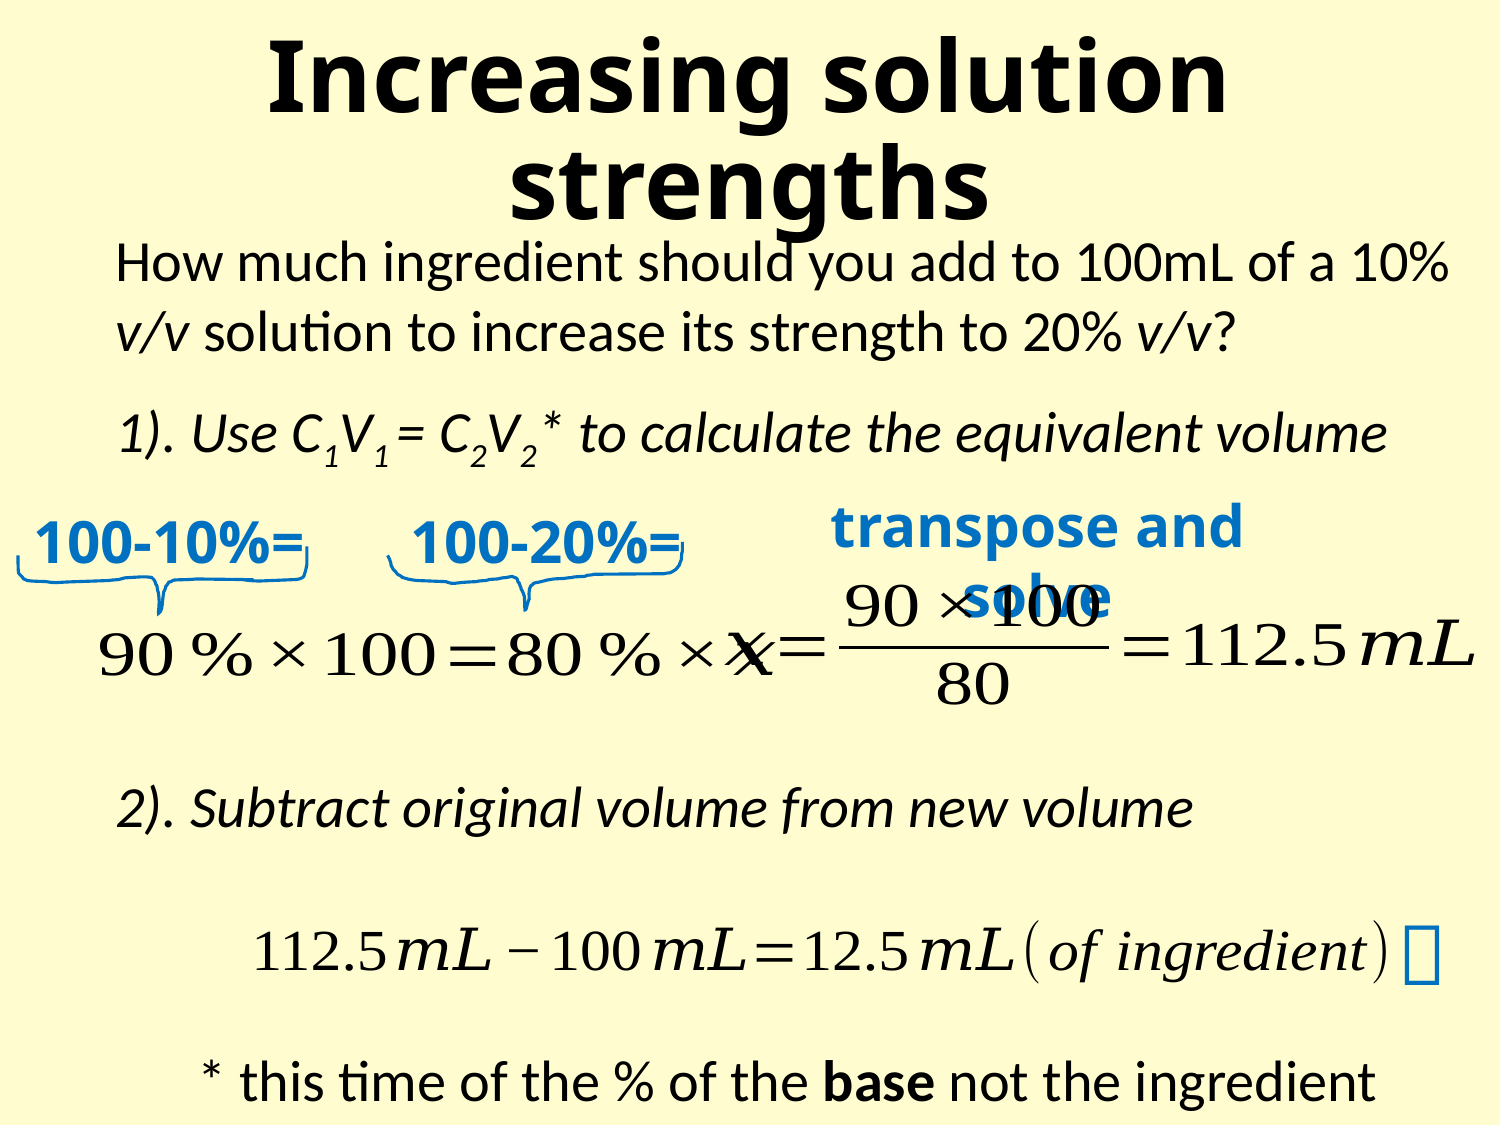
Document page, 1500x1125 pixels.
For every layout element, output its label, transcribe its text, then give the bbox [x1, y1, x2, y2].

text_box  [1382, 894, 1463, 1010]
text_box [387, 541, 683, 611]
text_box 100-10%= 100-20%= [19, 497, 698, 583]
list How much ingredient should you add to 100mL of a 10% v/v solution to increase its strength to 20% v/v? 1). Use C1V1 = C2V2* to calculate the equivalent volume 2). Subtract original volume from new volume * this time of the % of the base not the ingredient [100, 215, 1474, 971]
text_box [17, 546, 308, 615]
title Increasing solution strengths [41, 59, 1459, 208]
text_box transpose and solve [747, 481, 1329, 637]
